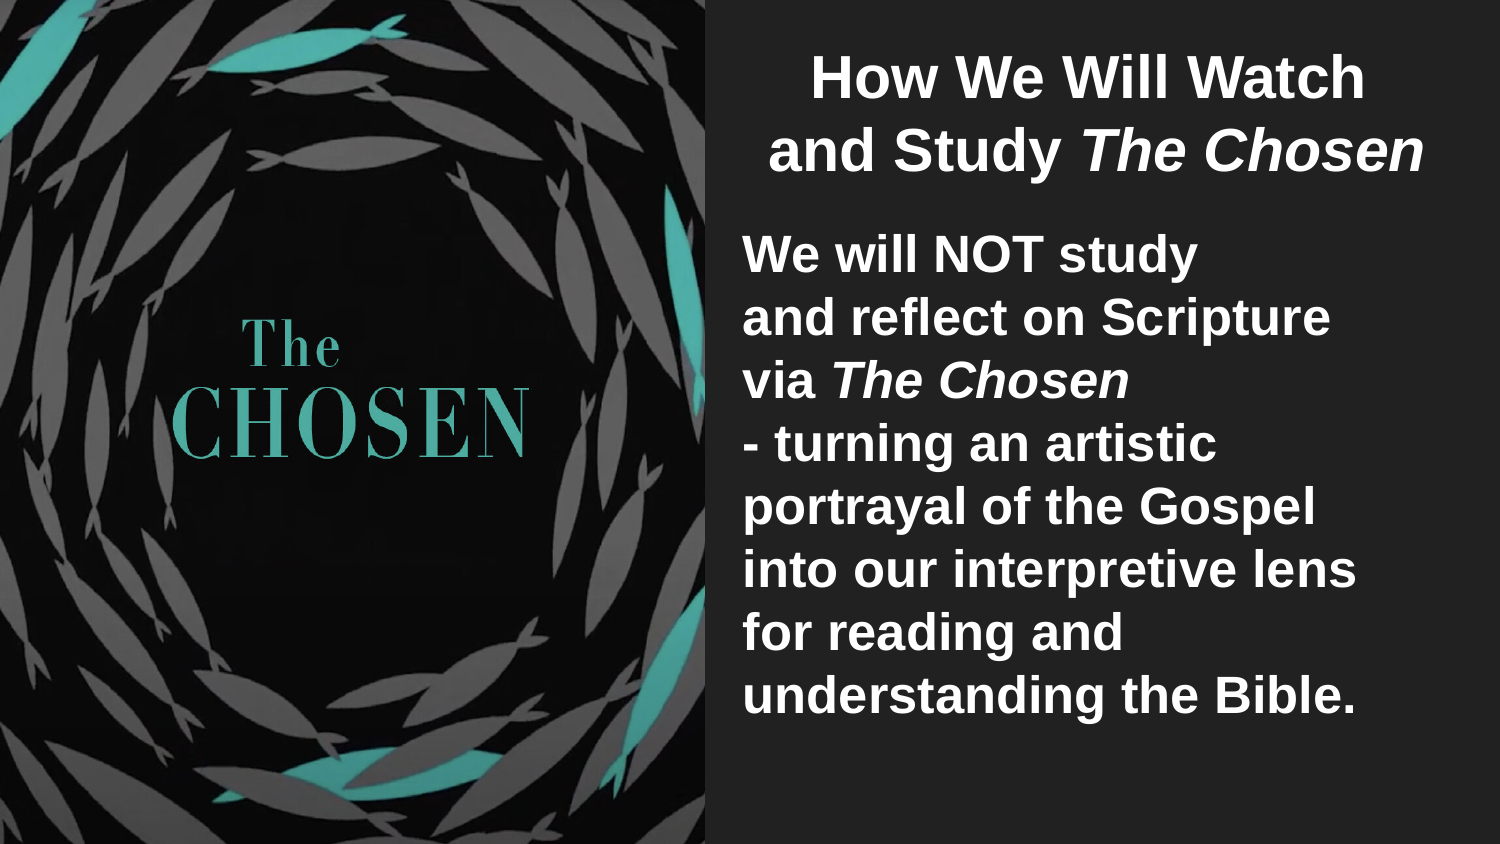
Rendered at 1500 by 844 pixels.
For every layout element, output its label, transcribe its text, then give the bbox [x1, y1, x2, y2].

title How We Will Watch and Study The Chosen We will NOT study and reflect on Scripture via The Chosen - turning an artistic portrayal of the Gospel into our interpretive lens for reading and understanding the Bible. [727, 23, 1468, 148]
picture [0, 0, 706, 844]
